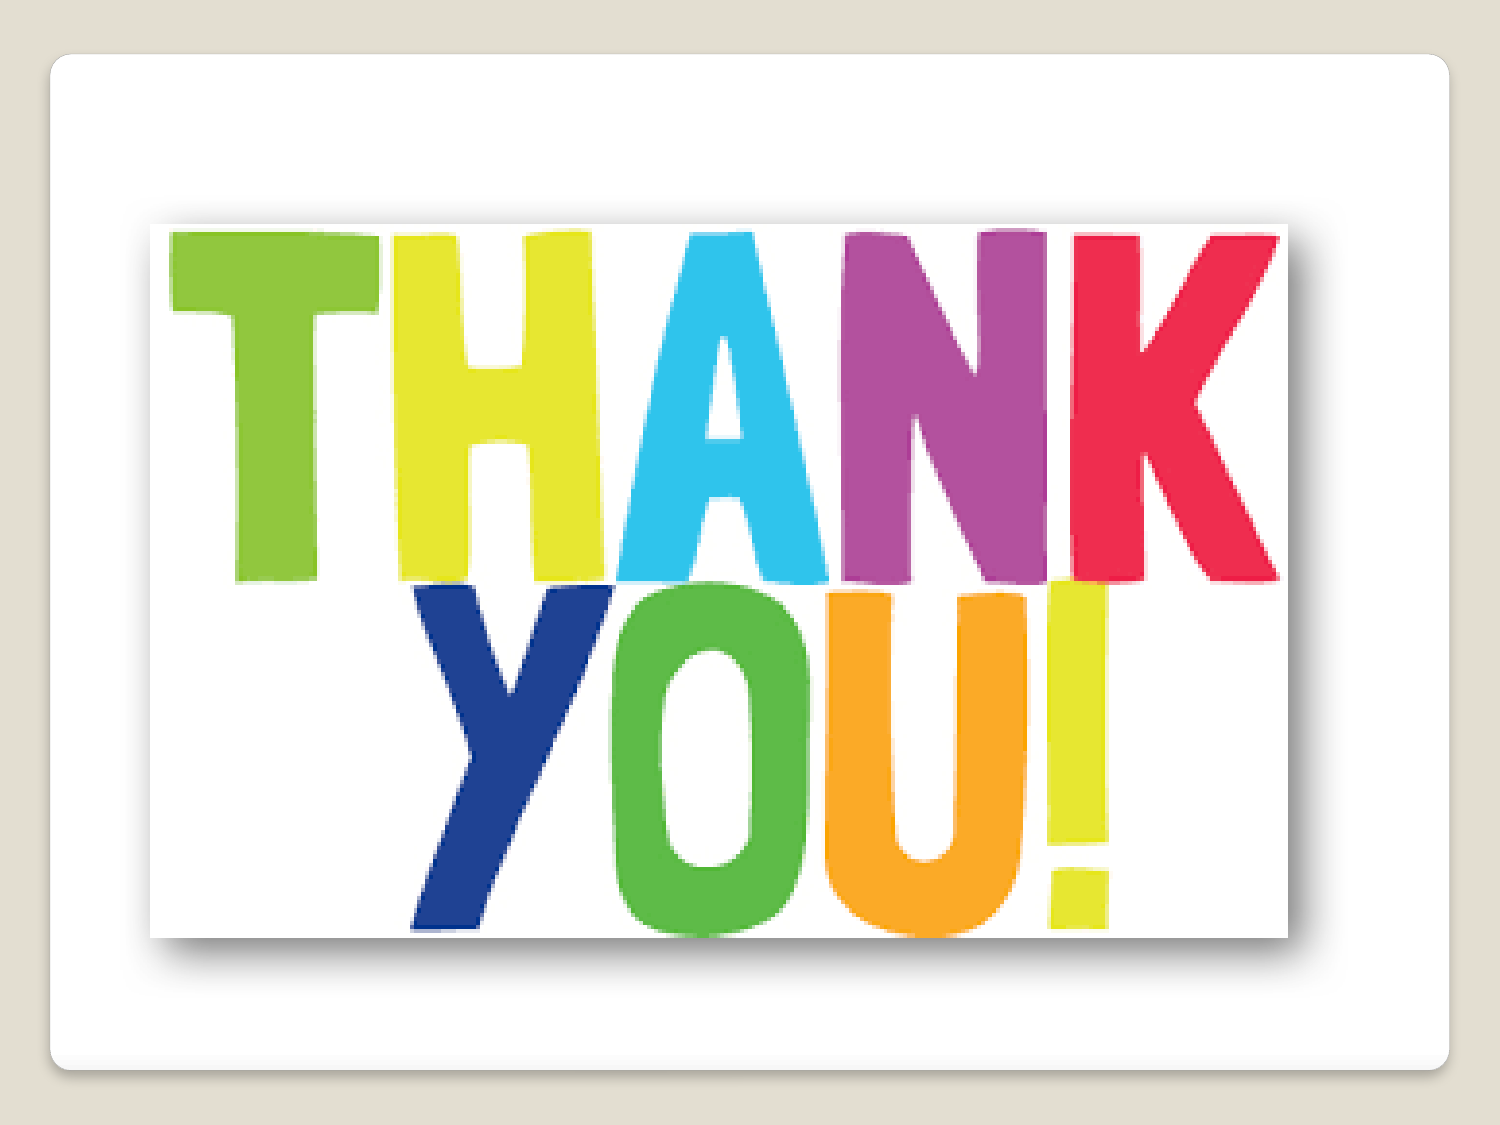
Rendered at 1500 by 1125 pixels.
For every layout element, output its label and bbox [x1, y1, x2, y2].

text_box [25, 0, 484, 142]
picture [149, 224, 1288, 938]
